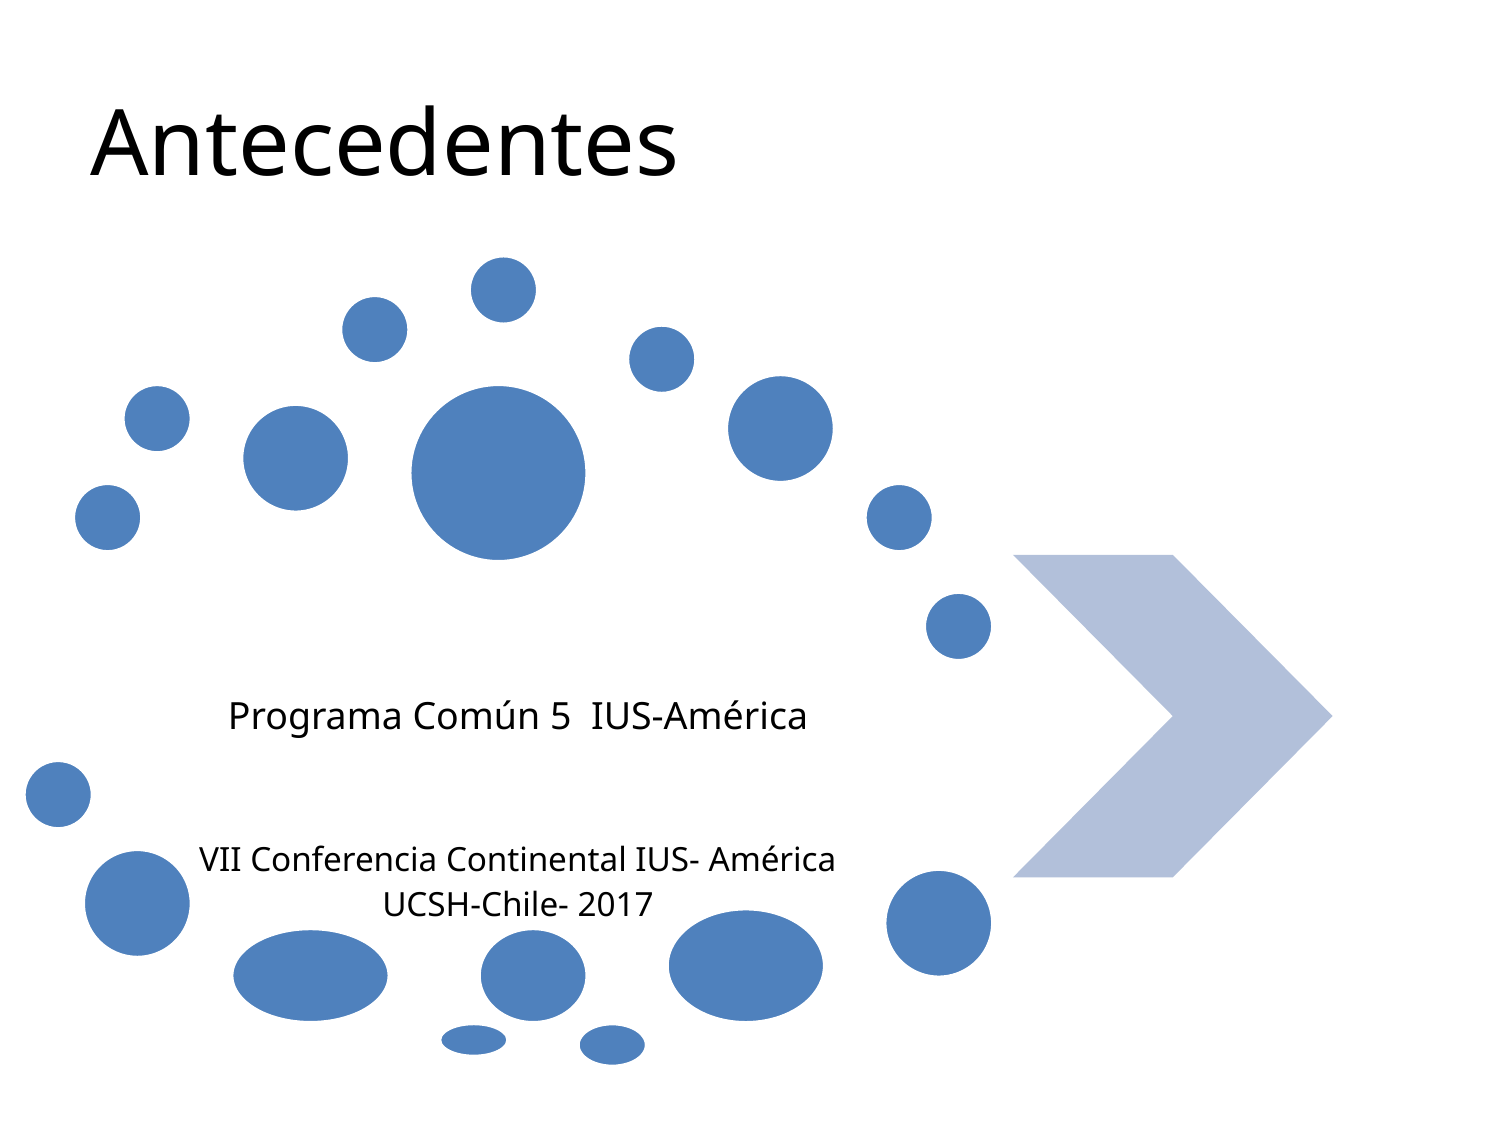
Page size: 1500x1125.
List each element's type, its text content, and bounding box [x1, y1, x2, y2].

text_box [23, 255, 1477, 1024]
title Antecedentes [75, 45, 1425, 233]
